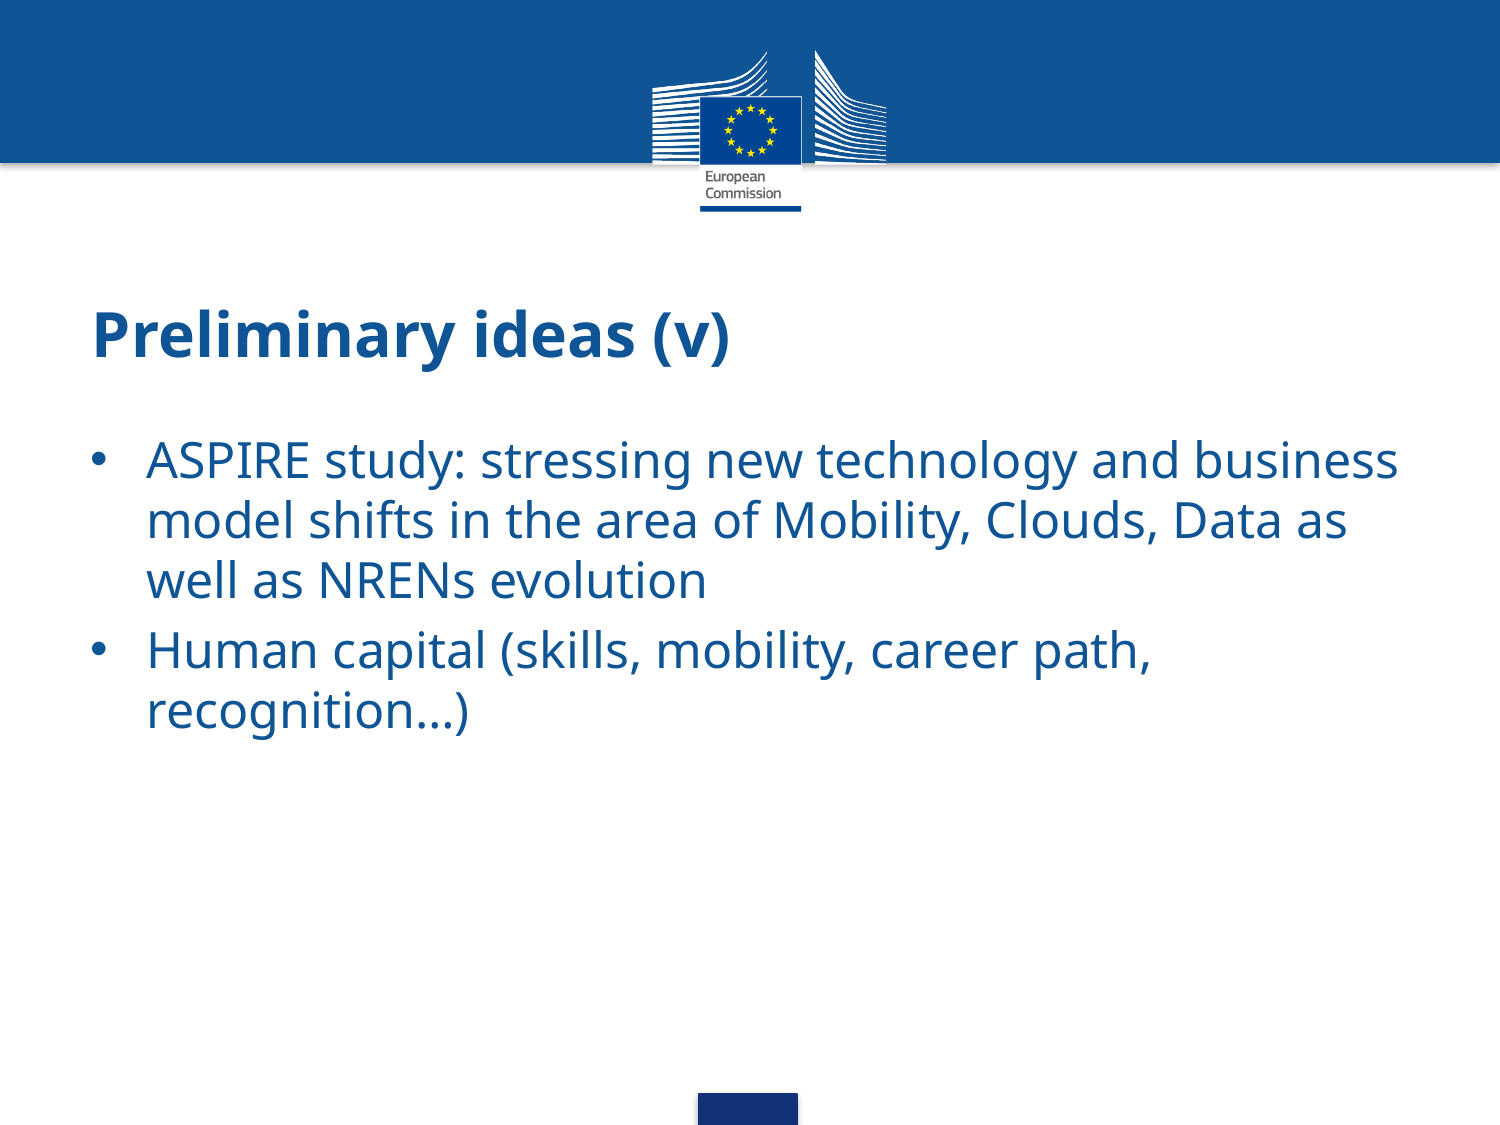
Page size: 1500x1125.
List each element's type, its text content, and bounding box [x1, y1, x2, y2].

title Preliminary ideas (v) [76, 255, 1428, 410]
list ASPIRE study: stressing new technology and business model shifts in the area of Mobility, Clouds, Data as well as NRENs evolution Human capital (skills, mobility, career path, recognition…) [74, 420, 1426, 1018]
